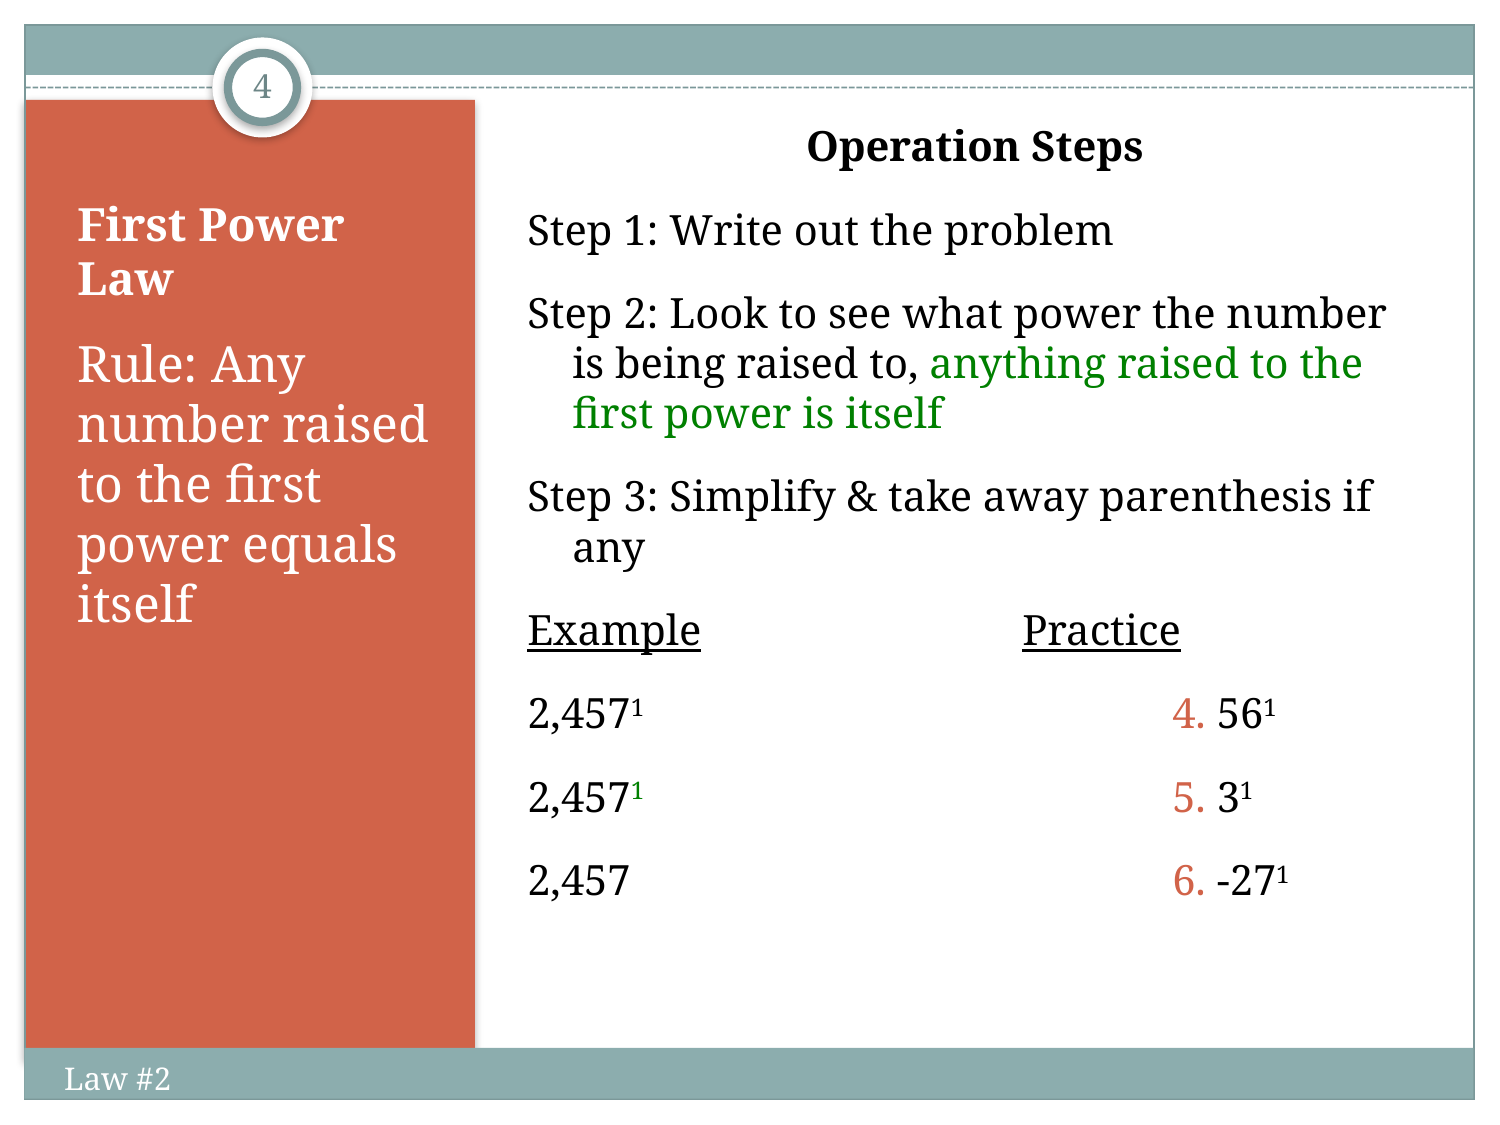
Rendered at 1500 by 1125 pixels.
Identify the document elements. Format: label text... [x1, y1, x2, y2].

list Operation Steps Step 1: Write out the problem Step 2: Look to see what power the number is being raised to, anything raised to the first power is itself Step 3: Simplify & take away parenthesis if any Example Practice 2,4571 4. 561 2,4571 5. 31 2,457 6. -271 [512, 112, 1438, 1000]
slide_number 4 [225, 51, 300, 124]
footer Law #2 [49, 1051, 605, 1112]
title First Power Law [62, 149, 450, 313]
list Rule: Any number raised to the first power equals itself [62, 324, 450, 1005]
